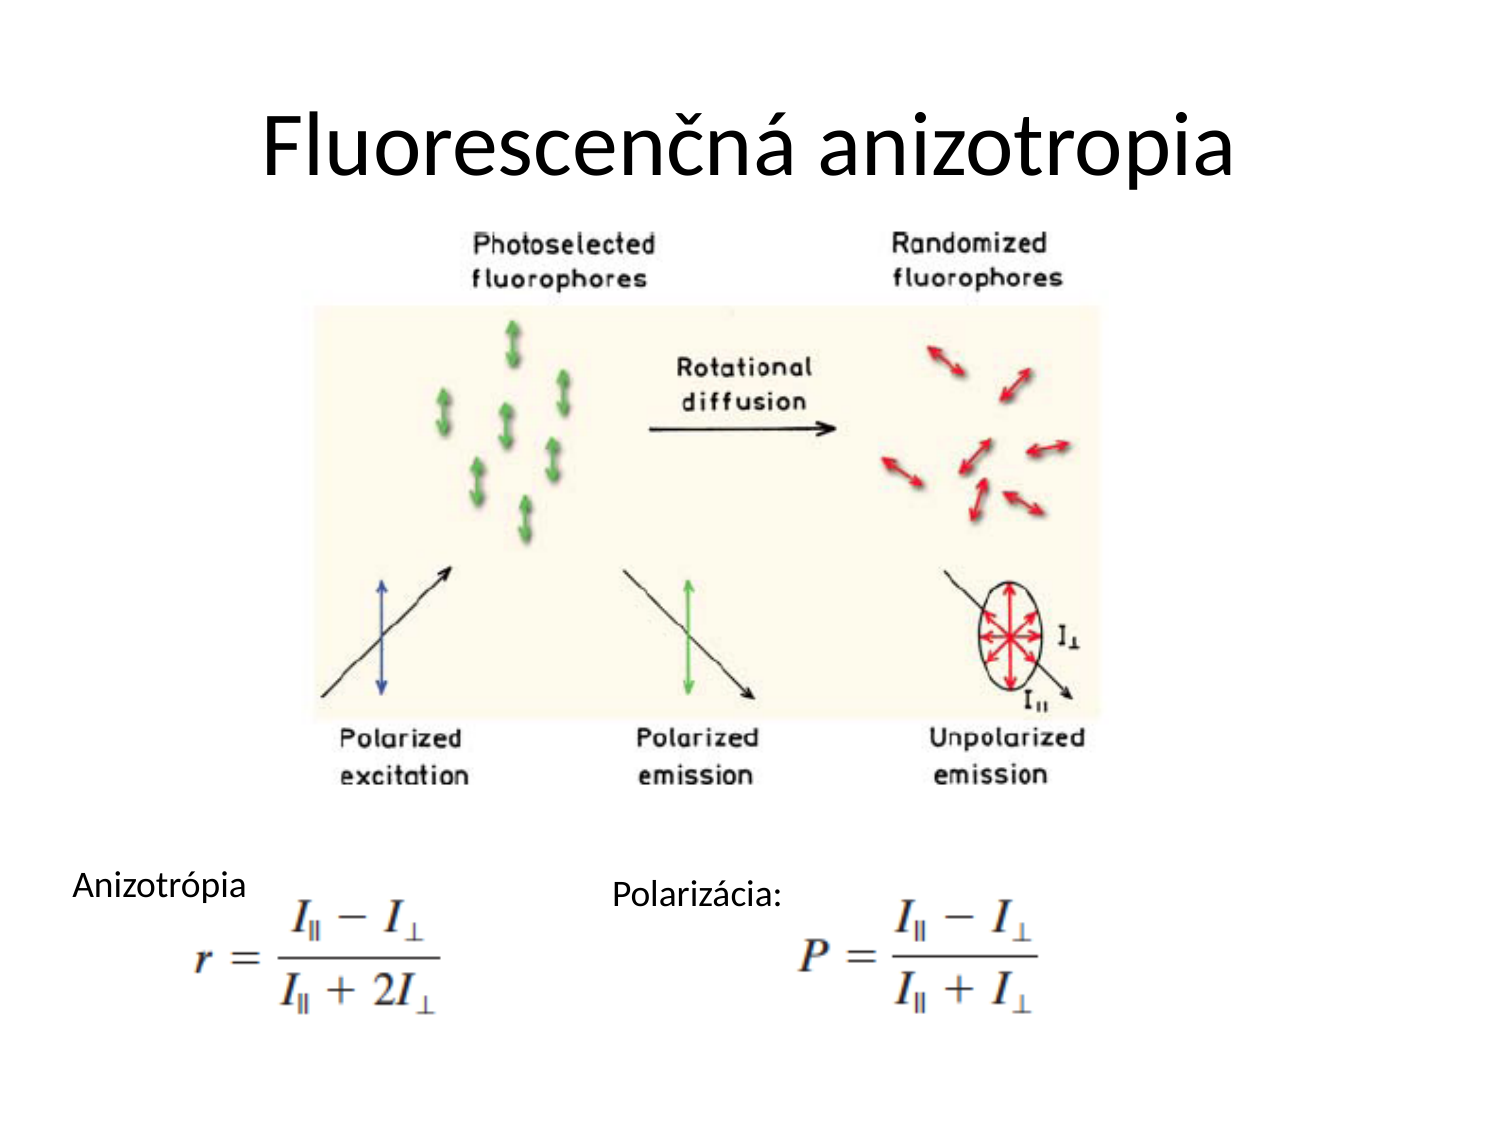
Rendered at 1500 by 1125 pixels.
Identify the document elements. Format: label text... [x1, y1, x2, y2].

picture [285, 217, 1126, 802]
text_box Anizotrópia [57, 852, 262, 913]
title Fluorescenčná anizotropia [75, 45, 1425, 233]
text_box Polarizácia: [597, 862, 798, 922]
picture [169, 889, 451, 1026]
picture [775, 883, 1065, 1030]
